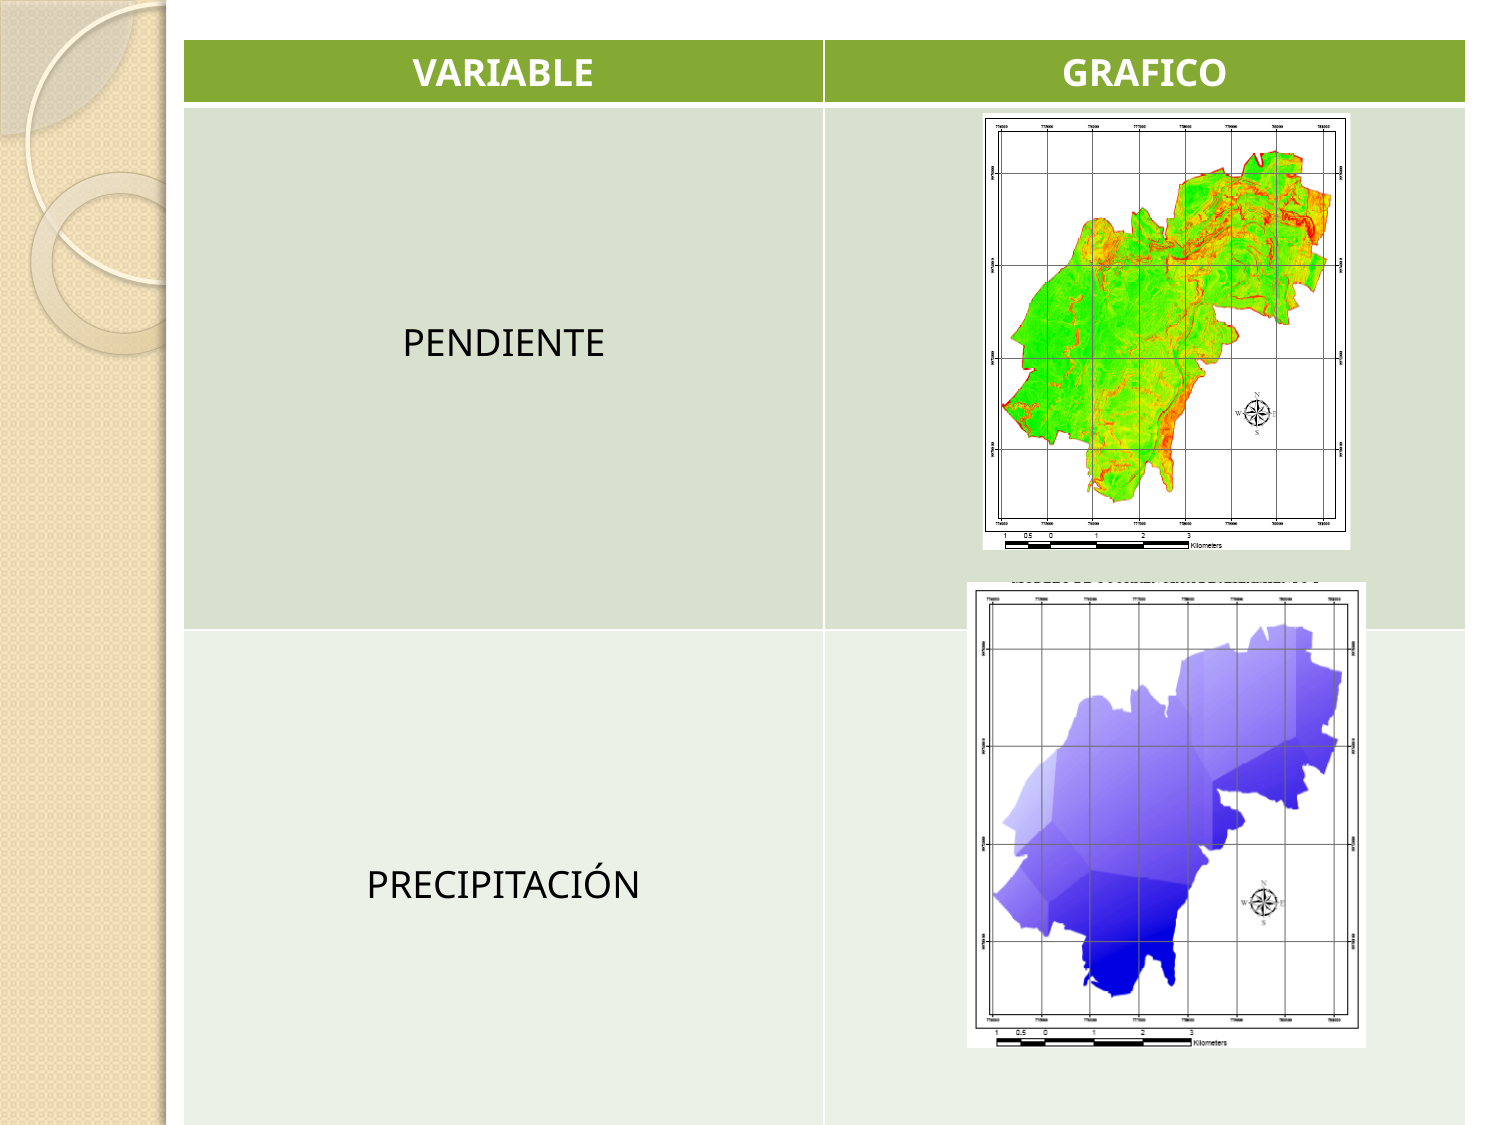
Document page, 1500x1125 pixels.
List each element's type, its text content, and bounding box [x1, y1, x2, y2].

table_cell PRECIPITACIÓN [184, 631, 823, 1125]
table_header GRAFICO [825, 40, 1465, 102]
picture [966, 582, 1367, 1048]
picture [982, 113, 1351, 551]
table_cell [825, 108, 1465, 629]
table_cell [825, 631, 1465, 1125]
table_cell PENDIENTE [184, 108, 823, 629]
table_header VARIABLE [184, 40, 823, 102]
